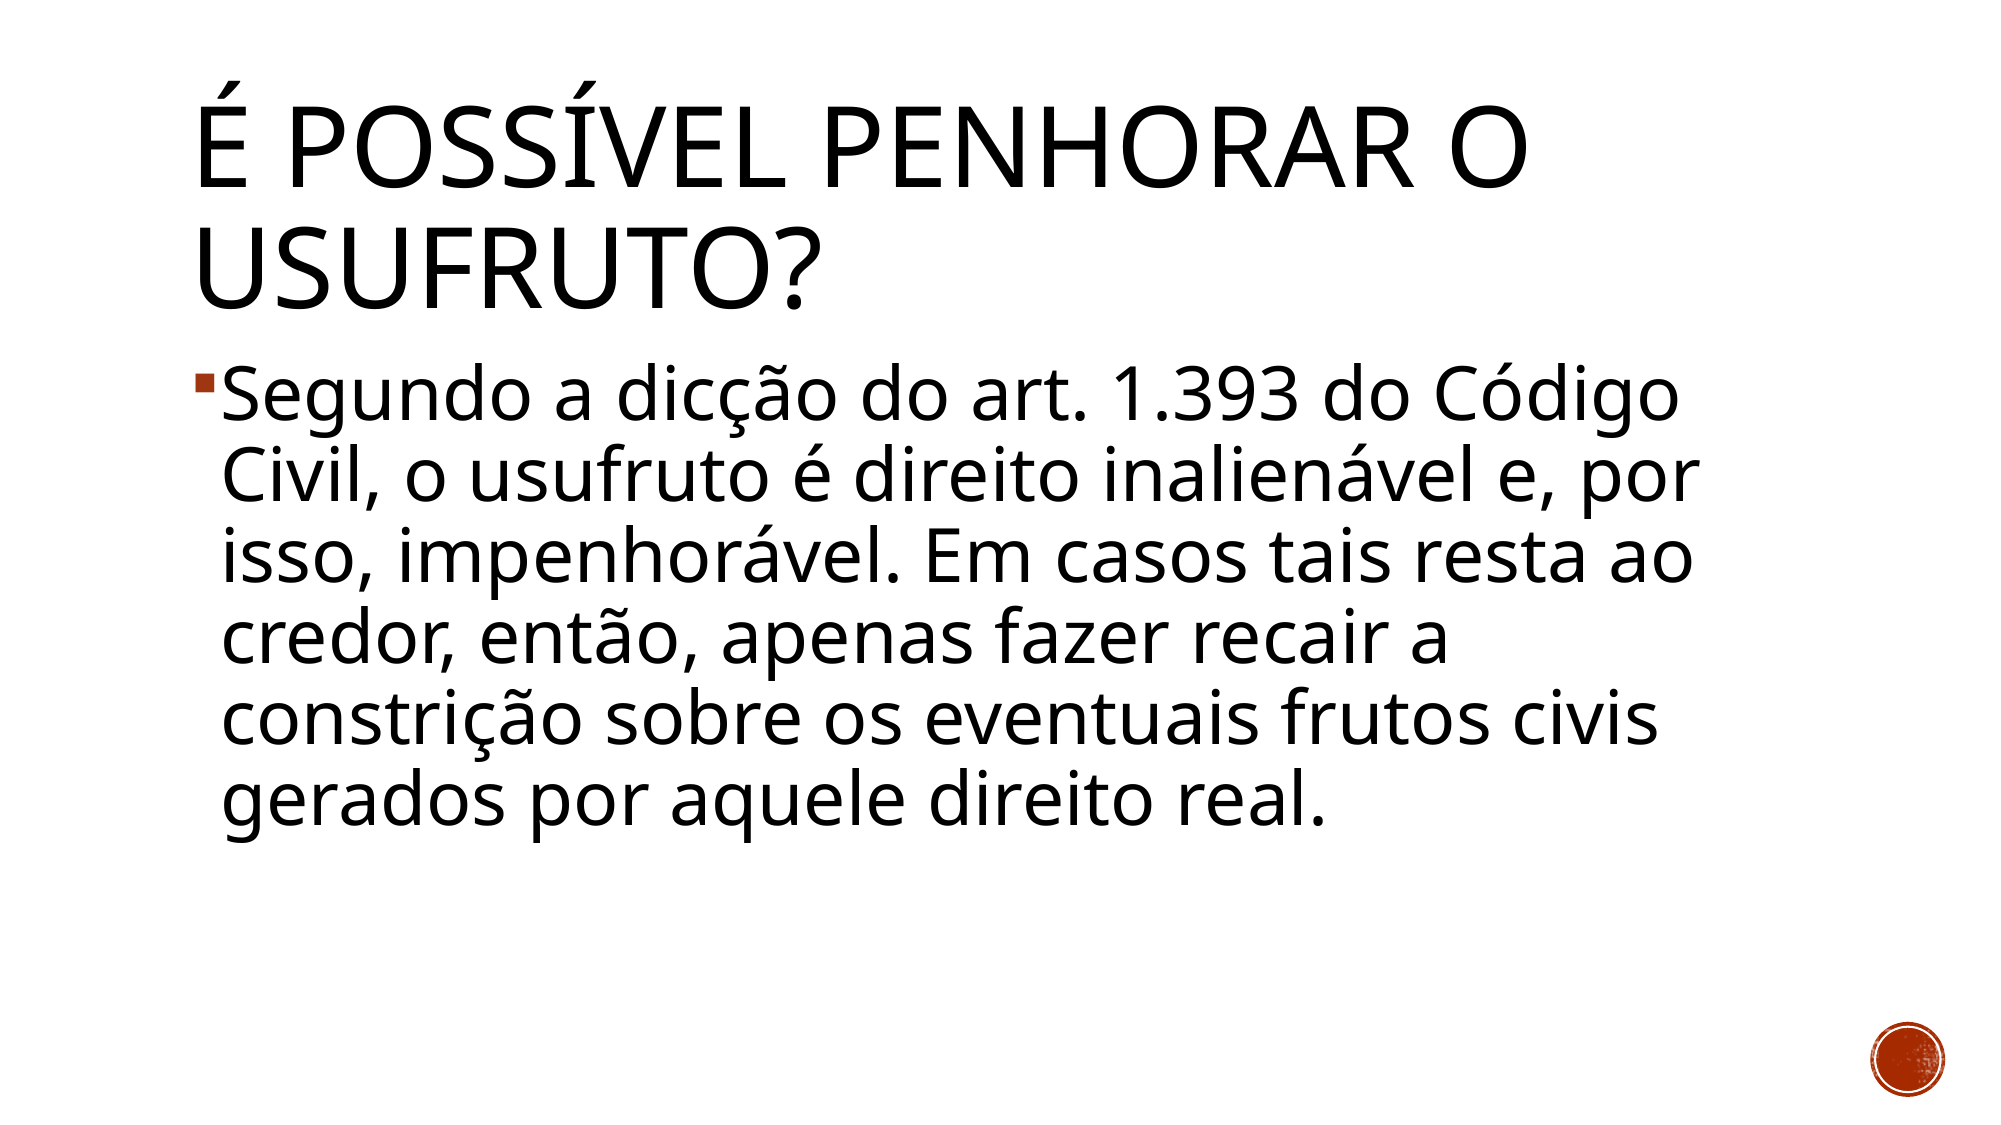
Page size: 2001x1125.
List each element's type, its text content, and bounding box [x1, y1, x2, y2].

title É possível penhorar o usufruto? [175, 79, 1826, 344]
list Segundo a dicção do art. 1.393 do Código Civil, o usufruto é direito inalienável e, por isso, impenhorável. Em casos tais resta ao credor, então, apenas fazer recair a constrição sobre os eventuais frutos civis gerados por aquele direito real. [175, 348, 1826, 1013]
